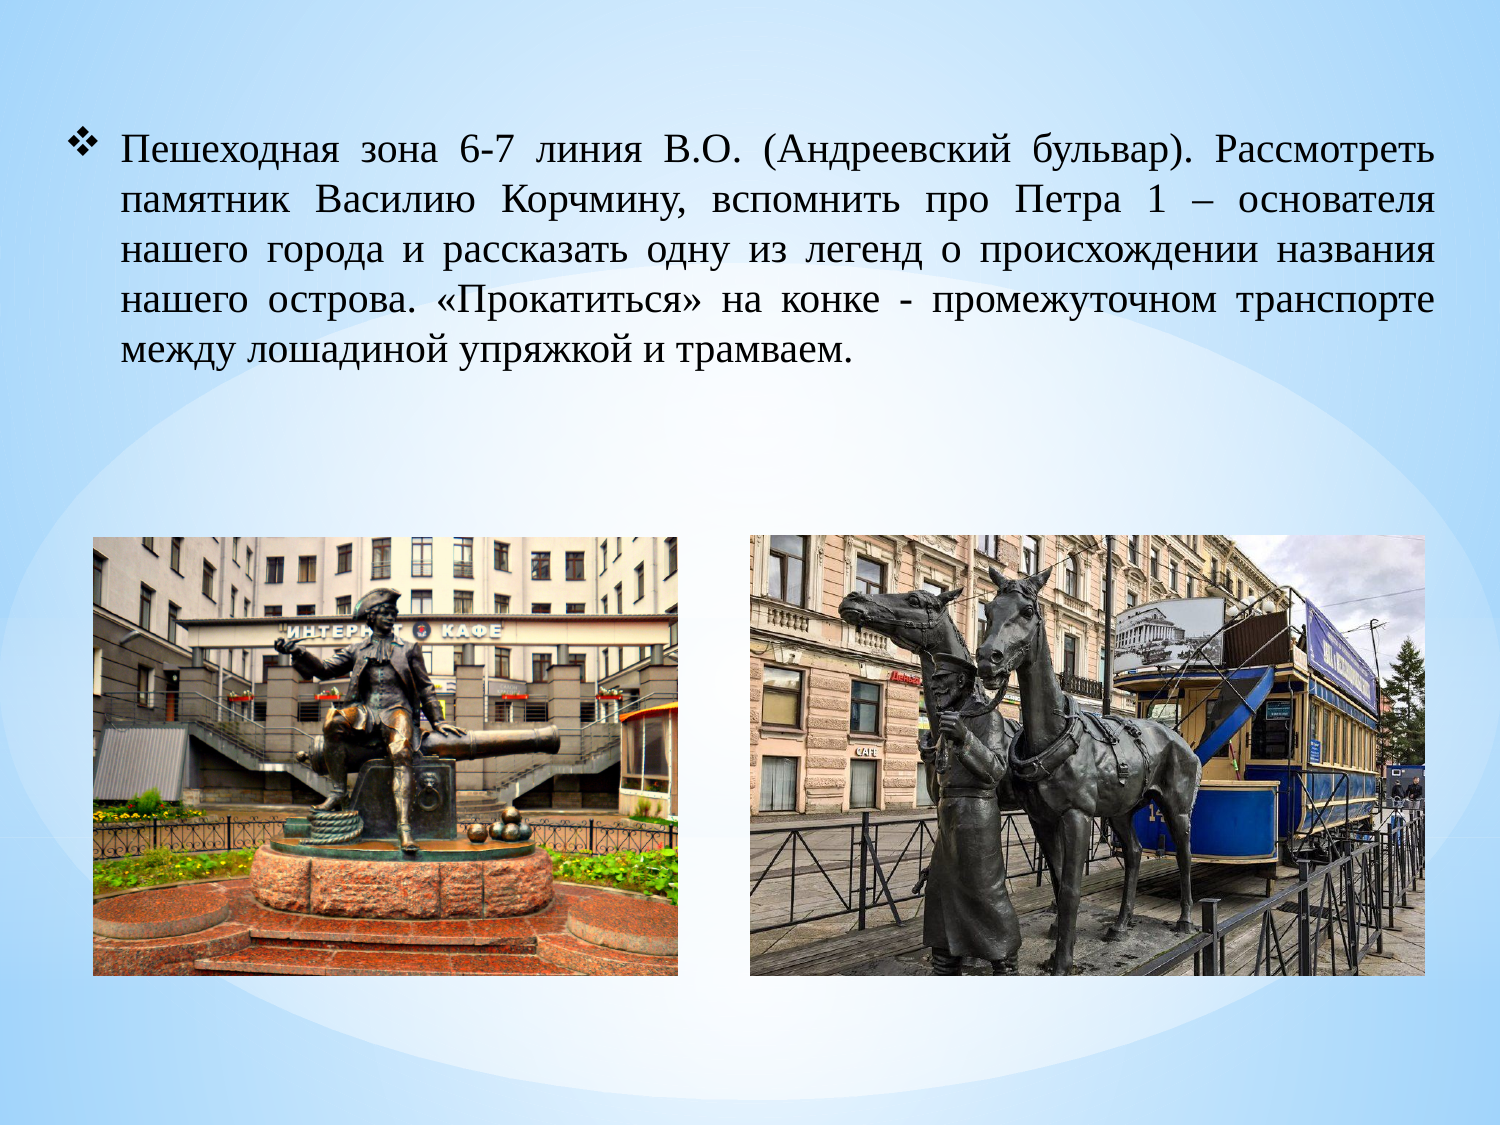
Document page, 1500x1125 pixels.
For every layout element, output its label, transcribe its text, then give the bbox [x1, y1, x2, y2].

picture [93, 536, 679, 977]
picture [749, 535, 1425, 977]
text_box Пешеходная зона 6-7 линия В.О. (Андреевский бульвар). Рассмотреть памятник Василию Корчмину, вспомнить про Петра 1 – основателя нашего города и рассказать одну из легенд о происхождении названия нашего острова. «Прокатиться» на конке - промежуточном транспорте между лошадиной упряжкой и трамваем. [49, 113, 1451, 379]
